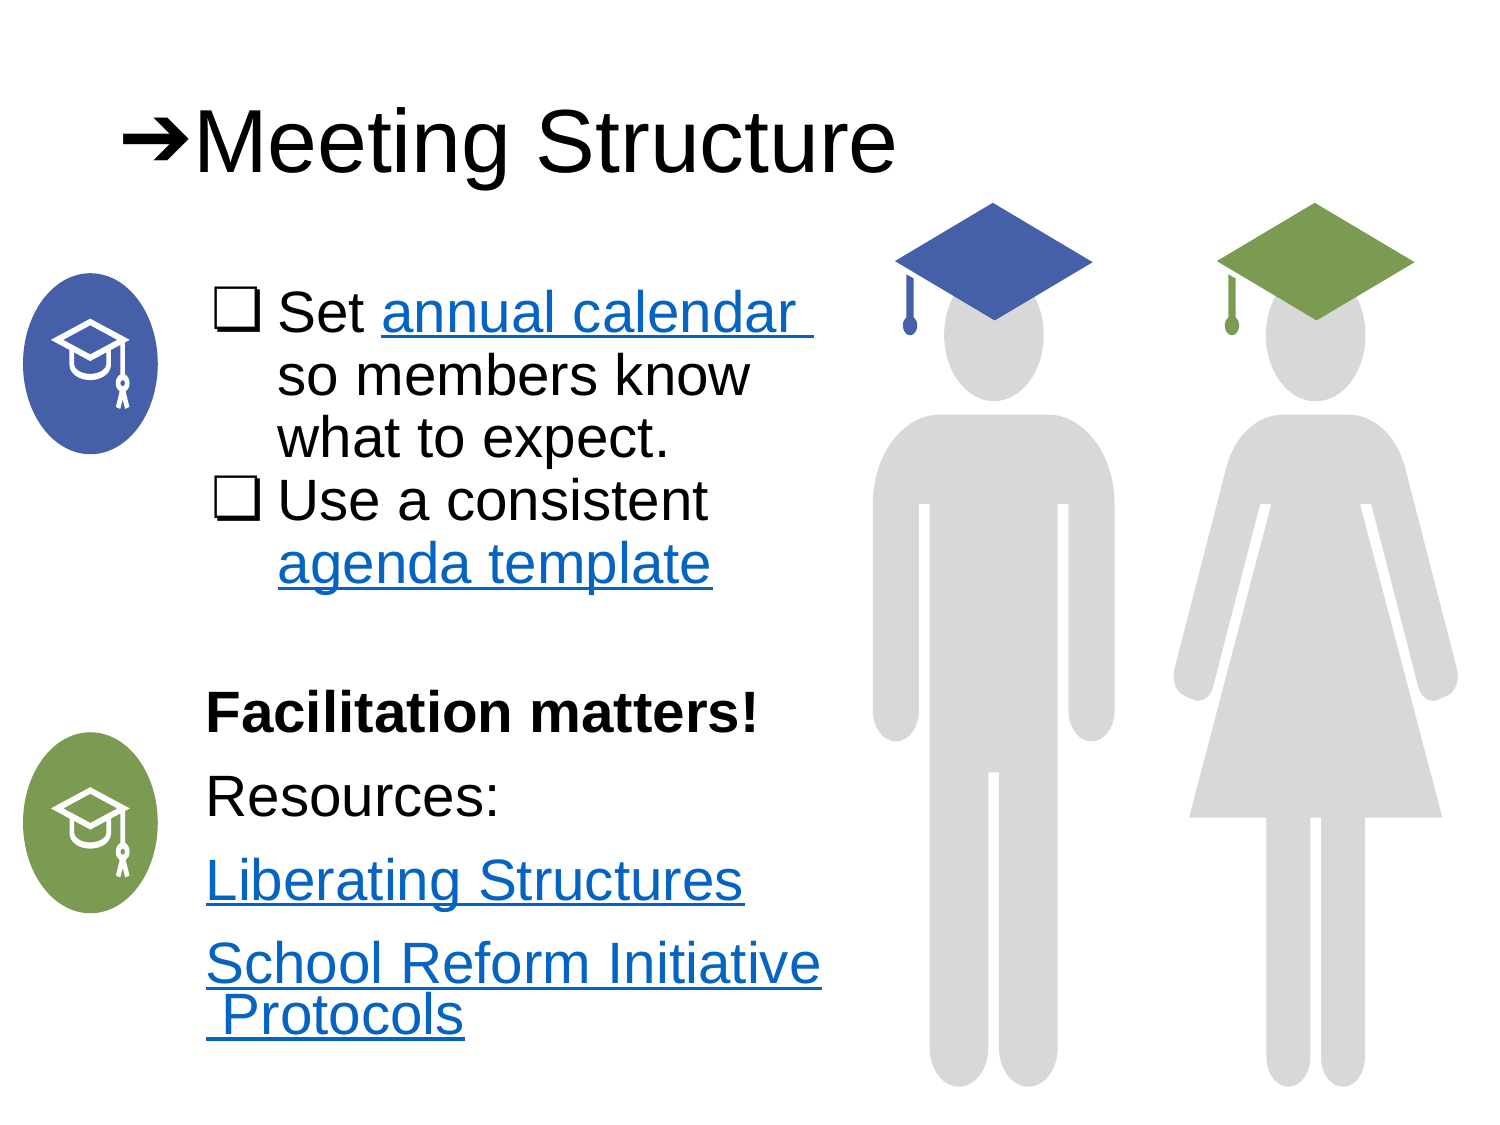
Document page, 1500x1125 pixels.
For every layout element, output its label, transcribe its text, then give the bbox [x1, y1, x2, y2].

text_box [50, 787, 130, 878]
text_box [1265, 297, 1366, 402]
text_box Facilitation matters! Resources: Liberating Structures School Reform Initiative Protocols [199, 679, 832, 1000]
text_box [50, 318, 130, 409]
text_box [22, 273, 158, 455]
title Meeting Structure [103, 70, 1397, 203]
text_box [1173, 414, 1458, 1087]
text_box Set annual calendar so members know what to expect. Use a consistent agenda template [196, 278, 829, 600]
text_box [22, 732, 158, 914]
text_box [872, 414, 1115, 1087]
text_box [1216, 203, 1415, 321]
text_box [944, 297, 1044, 402]
text_box [902, 274, 918, 336]
text_box [1224, 274, 1240, 336]
text_box [894, 203, 1093, 321]
